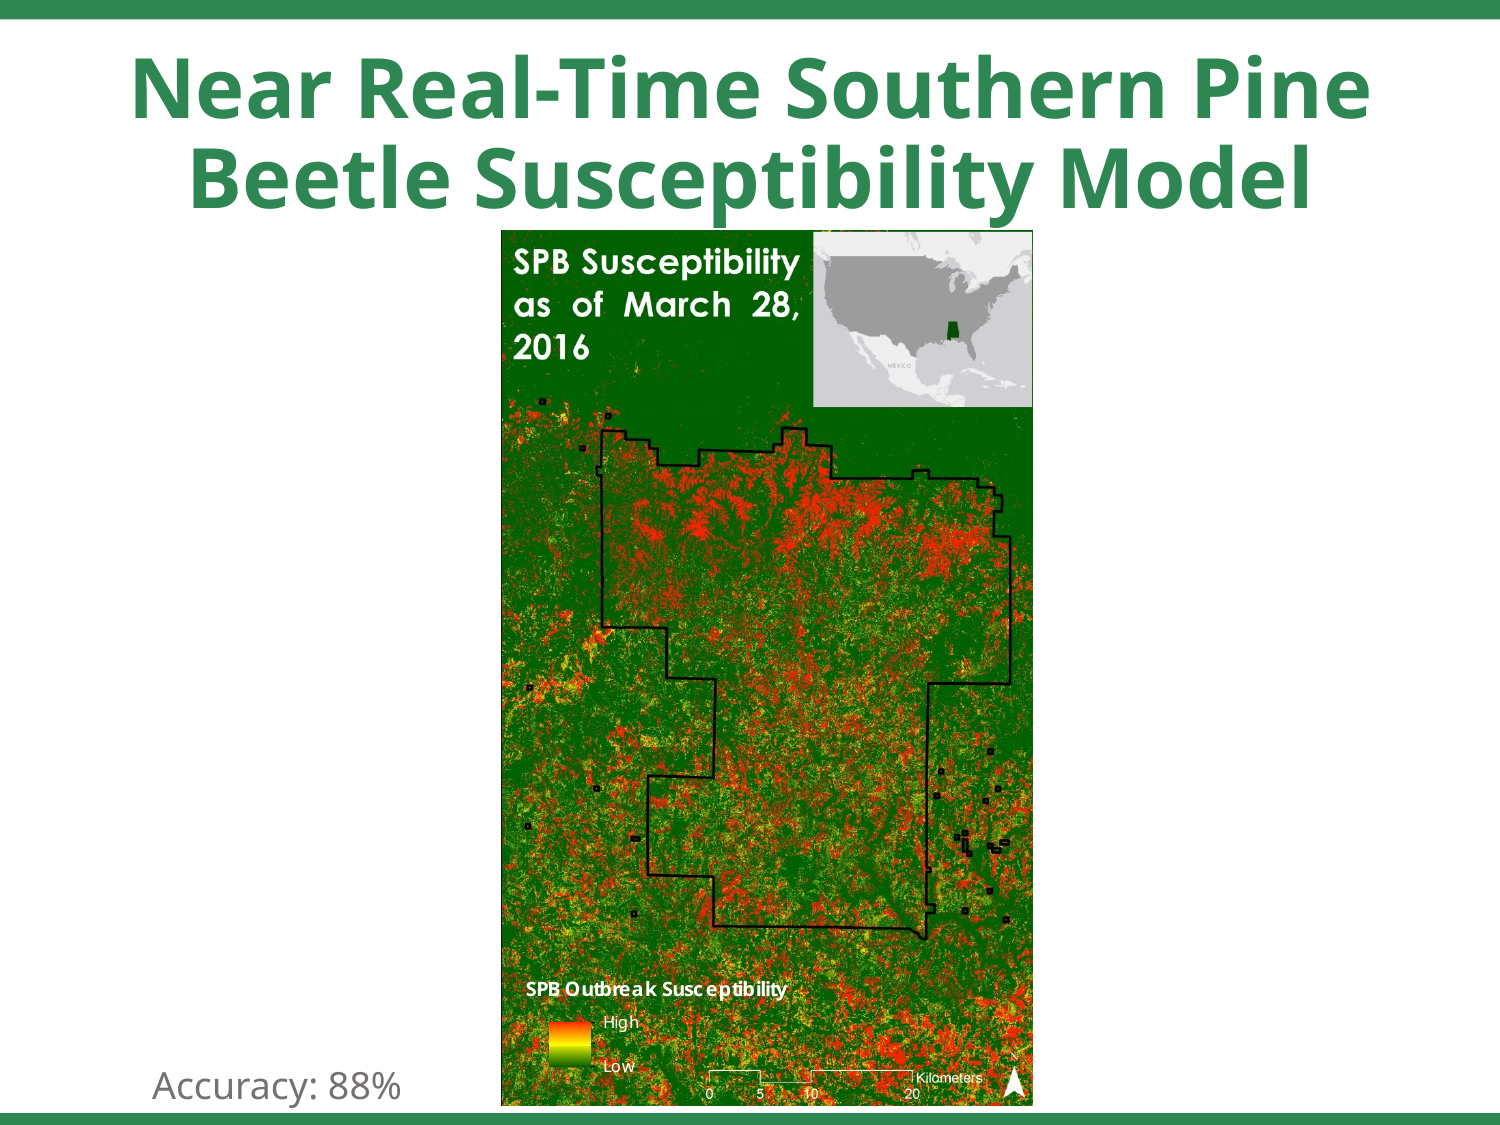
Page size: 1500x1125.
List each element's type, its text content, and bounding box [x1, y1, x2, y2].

list Near Real-Time Southern Pine Beetle Susceptibility Model [20, 38, 1482, 275]
picture [501, 230, 1033, 1106]
text_box Accuracy: 88% [137, 1054, 464, 1115]
